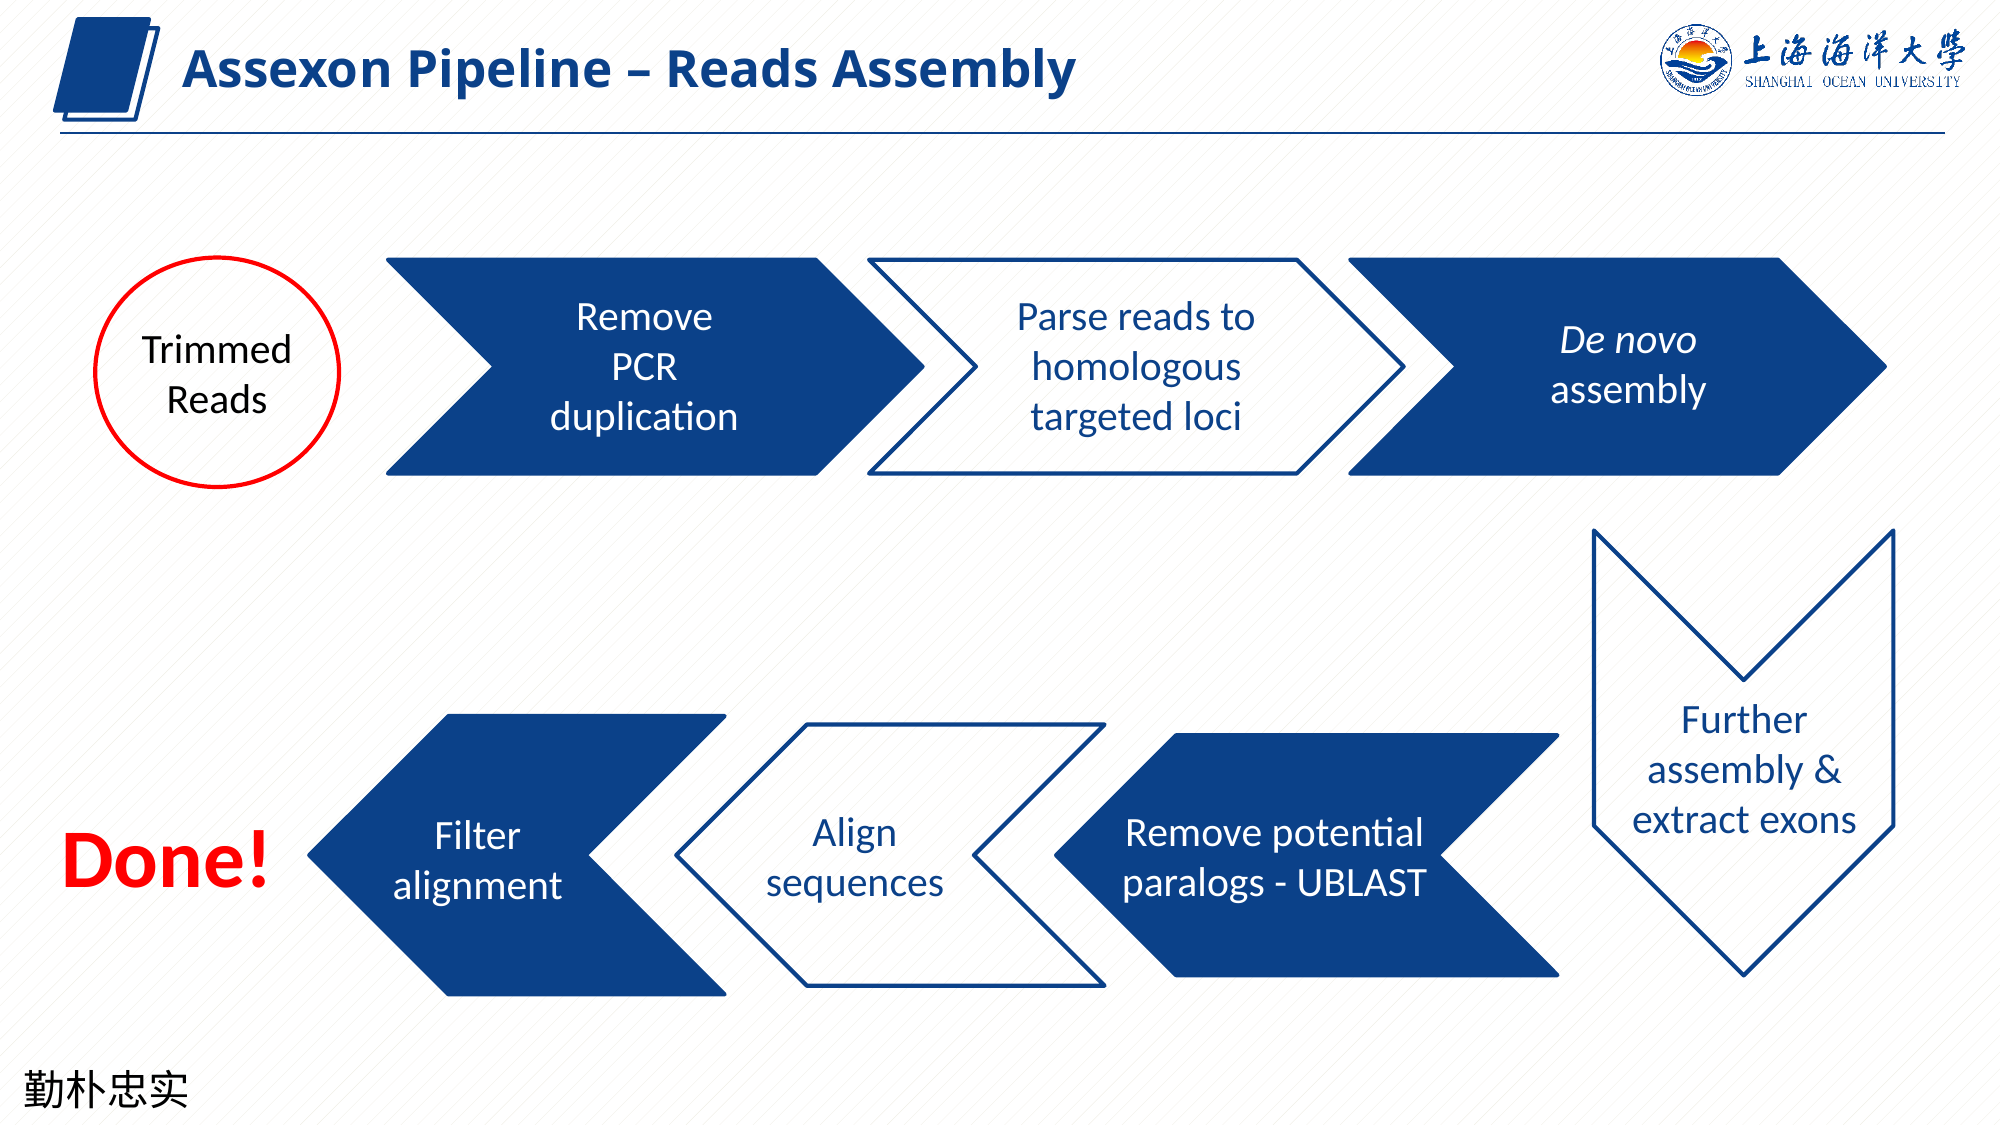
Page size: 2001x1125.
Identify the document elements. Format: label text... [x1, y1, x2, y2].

text_box [1591, 528, 1896, 844]
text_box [54, 18, 159, 120]
text_box [333, 330, 342, 414]
text_box Trimmed Reads [101, 314, 333, 429]
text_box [309, 544, 1558, 1125]
text_box Assexon Pipeline – Reads Assembly [167, 35, 1229, 132]
text_box [93, 331, 101, 414]
text_box Done! [37, 797, 297, 912]
text_box [109, 255, 325, 314]
text_box [1614, 849, 1874, 978]
picture [1660, 24, 1965, 96]
text_box [108, 429, 326, 490]
text_box Further assembly & extract exons [1609, 684, 1881, 849]
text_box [387, 128, 1886, 605]
